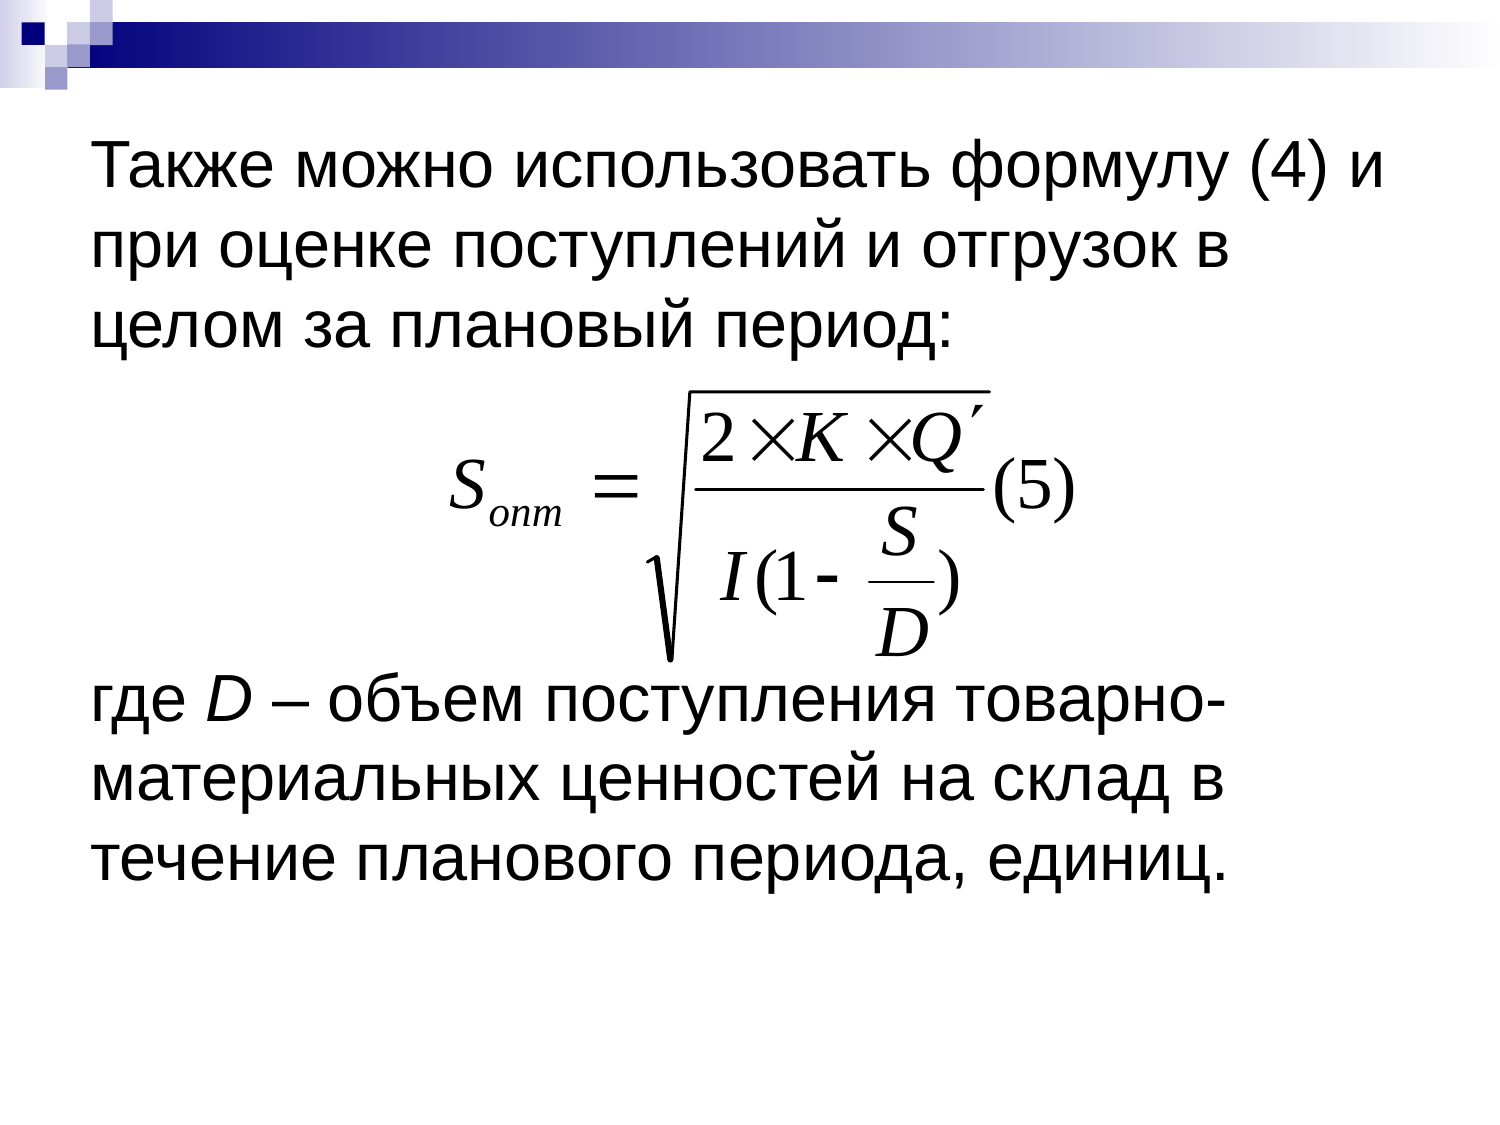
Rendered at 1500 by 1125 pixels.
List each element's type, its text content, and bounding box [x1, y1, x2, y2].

list Также можно использовать формулу (4) и при оценке поступ­лений и отгрузок в целом за плановый период: где D – объем поступления товарно-материальных ценностей на склад в течение планового периода, единиц. [75, 113, 1425, 1083]
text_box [436, 373, 1093, 680]
